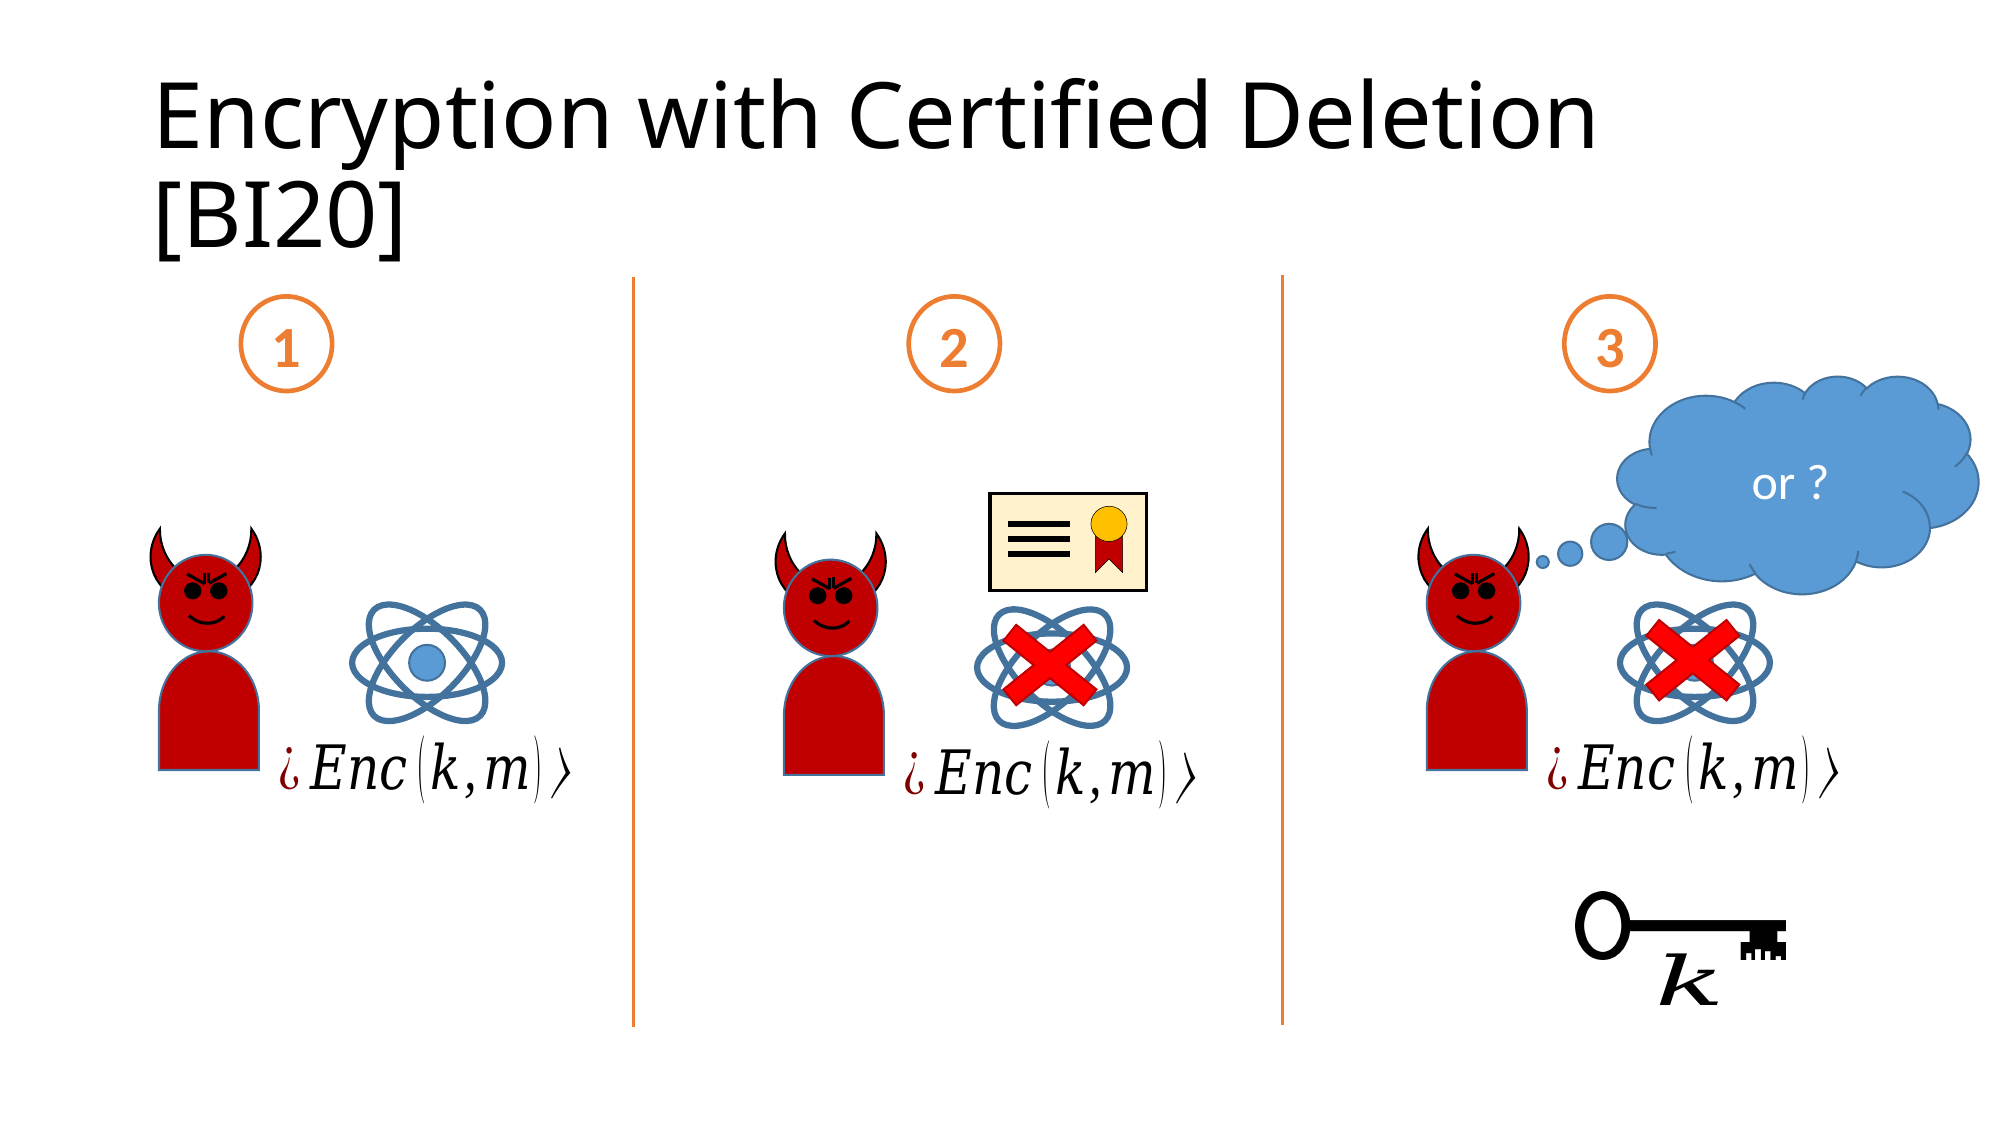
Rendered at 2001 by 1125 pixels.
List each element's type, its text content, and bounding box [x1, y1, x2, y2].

title Encryption with Certified Deletion [BI20] [137, 59, 1863, 278]
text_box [137, 550, 274, 770]
text_box 3 [1563, 295, 1657, 393]
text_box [989, 493, 1147, 591]
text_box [977, 592, 1128, 743]
text_box 2 [907, 295, 1002, 393]
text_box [1405, 550, 1542, 770]
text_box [762, 555, 899, 775]
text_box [352, 587, 503, 738]
text_box 1 [239, 295, 334, 393]
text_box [1619, 587, 1770, 738]
picture [1575, 891, 1786, 960]
